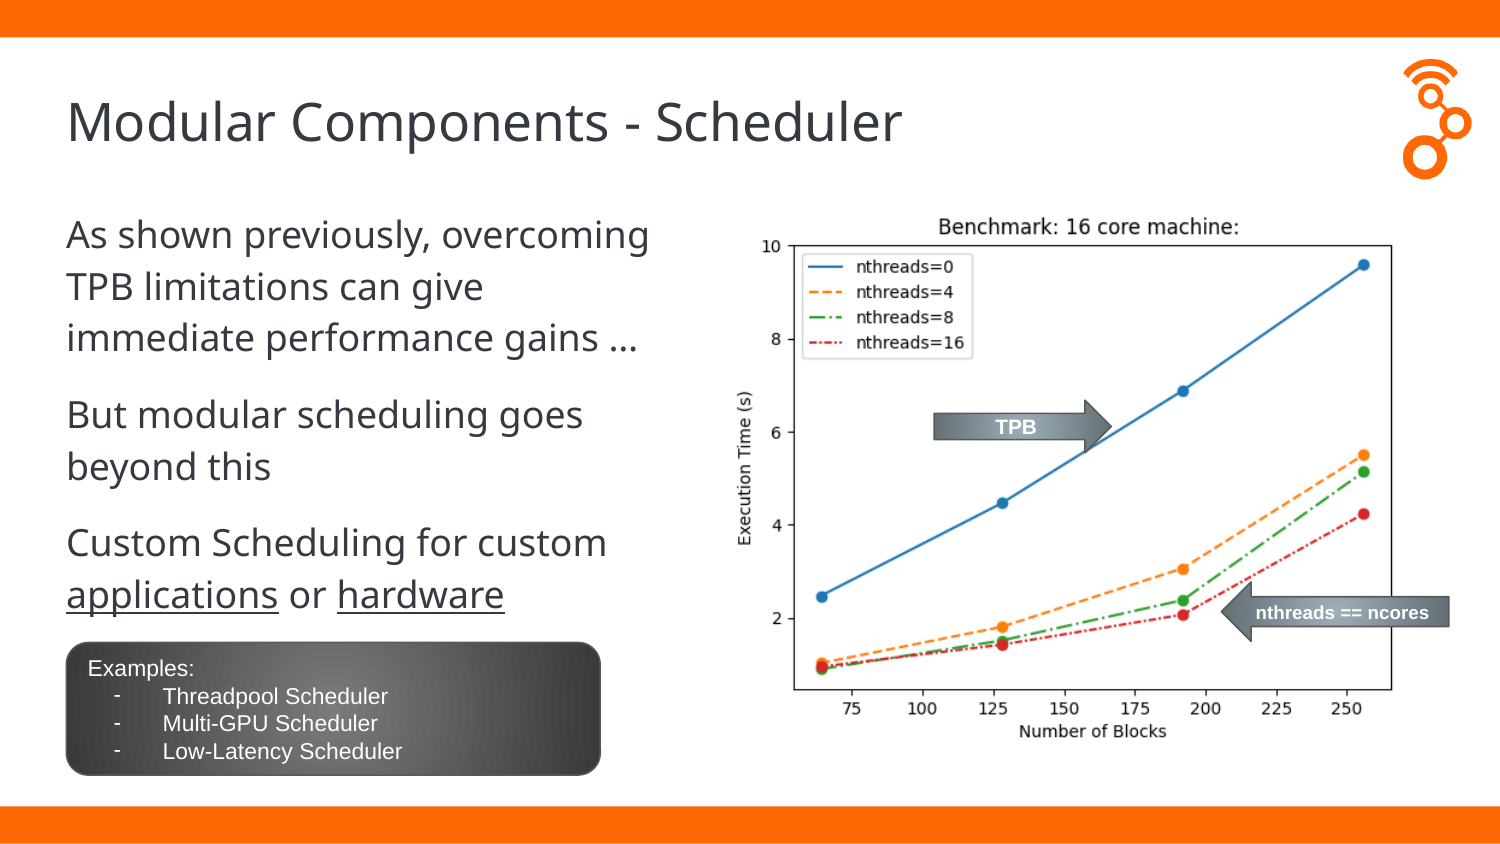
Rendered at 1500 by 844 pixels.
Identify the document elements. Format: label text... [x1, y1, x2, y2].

title Modular Components - Scheduler [51, 72, 1449, 167]
picture [713, 191, 1438, 748]
text_box Examples: Threadpool Scheduler Multi-GPU Scheduler Low-Latency Scheduler [66, 642, 601, 776]
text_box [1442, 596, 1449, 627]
list As shown previously, overcoming TPB limitations can give immediate performance gains … But modular scheduling goes beyond this Custom Scheduling for custom applications or hardware [51, 189, 689, 750]
picture [1382, 56, 1488, 190]
